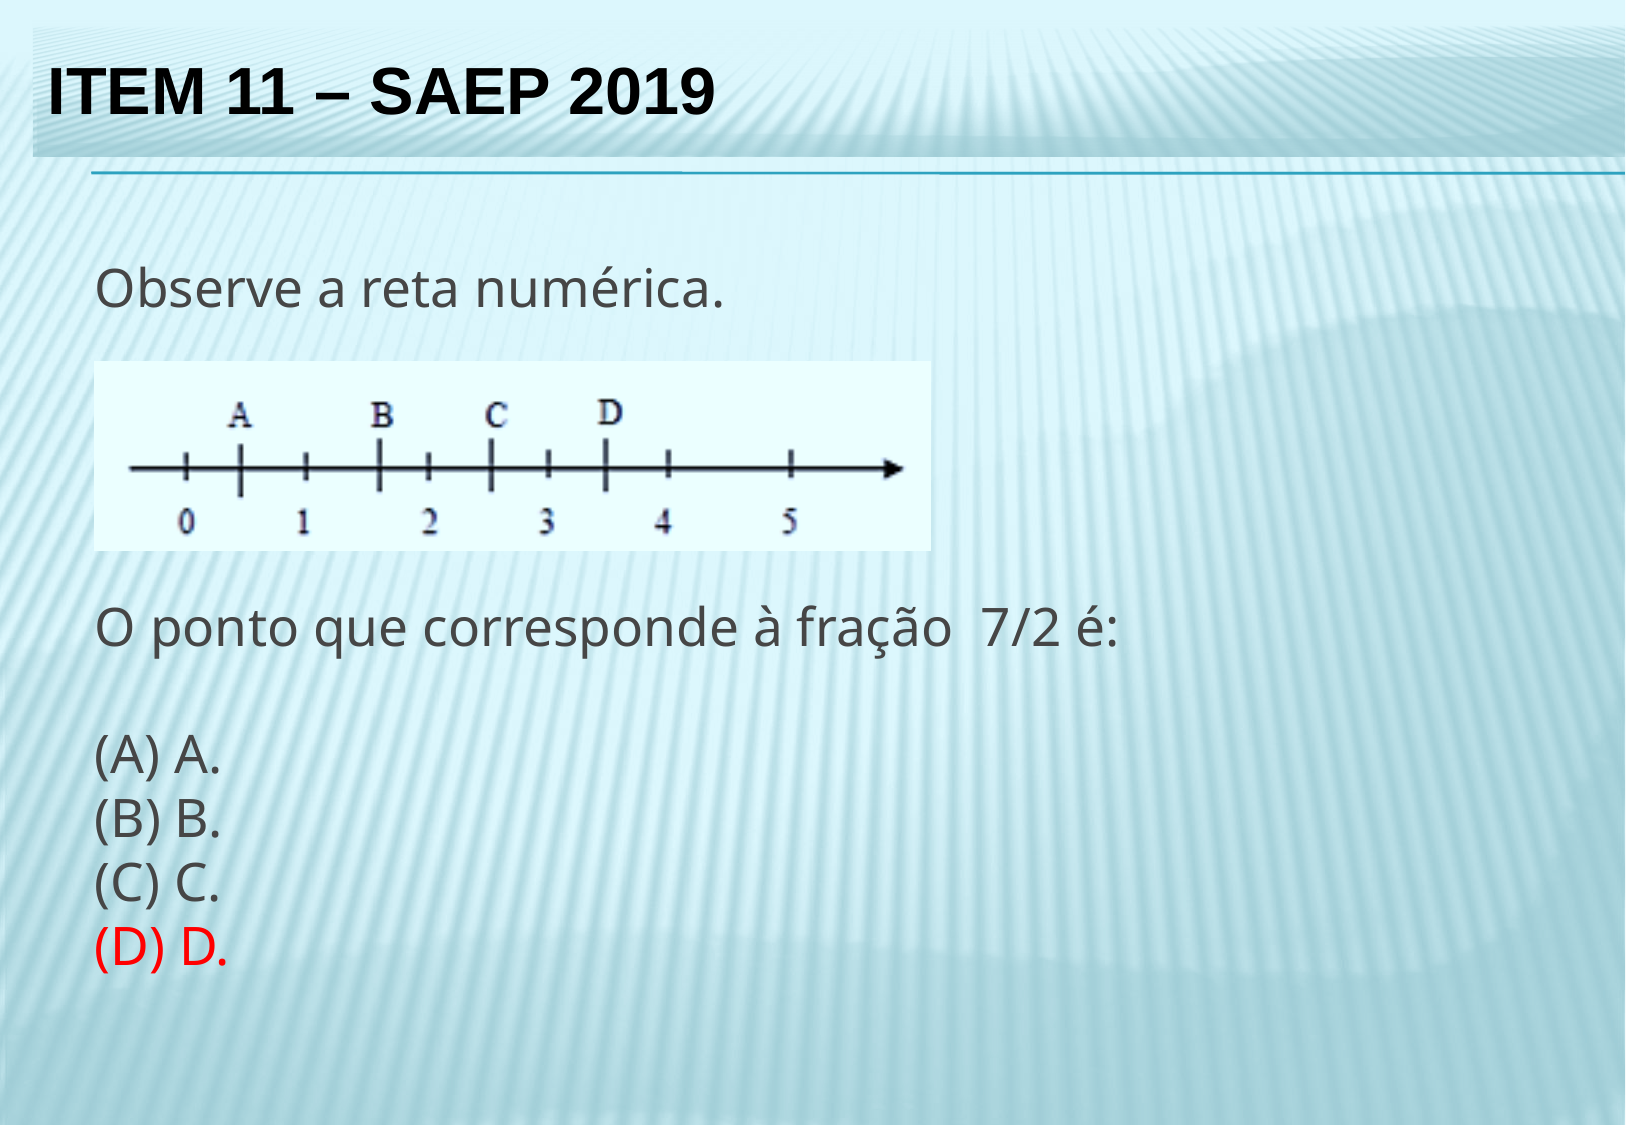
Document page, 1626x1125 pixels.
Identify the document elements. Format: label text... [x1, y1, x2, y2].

text_box Observe a reta numérica. O ponto que corresponde à fração 7/2 é: (A) A. (B) B. (C) C. (D) D. [80, 183, 1598, 1071]
text_box ITEM 11 – SAEP 2019 [32, 19, 1625, 157]
picture [0, 0, 1626, 1125]
